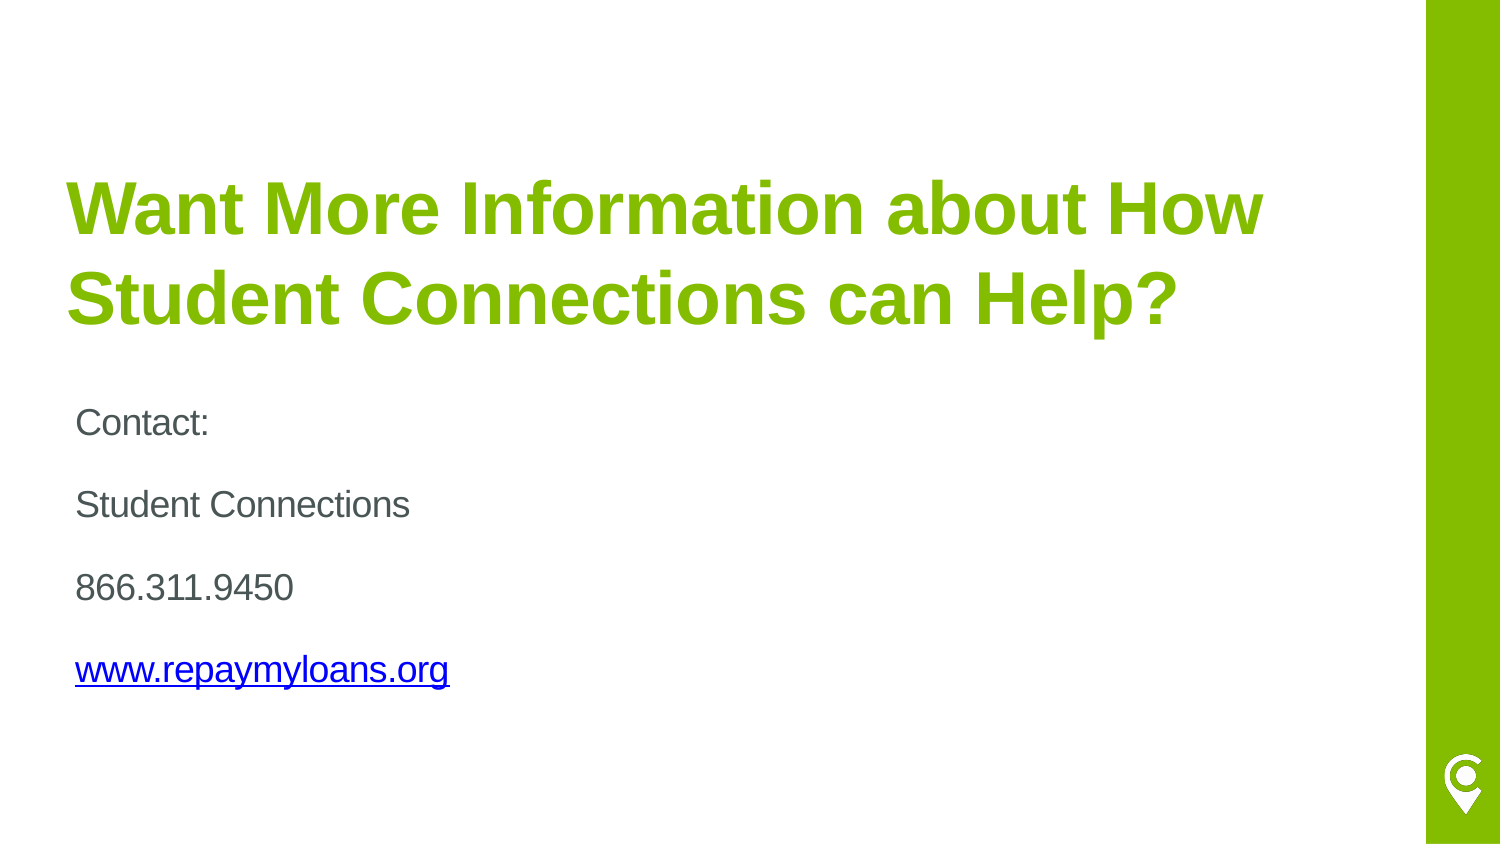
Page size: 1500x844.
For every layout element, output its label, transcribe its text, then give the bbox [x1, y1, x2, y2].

title Want More Information about How Student Connections can Help? [66, 82, 1341, 348]
subtitle Contact: Student Connections 866.311.9450 www.repaymyloans.org [75, 390, 1350, 562]
